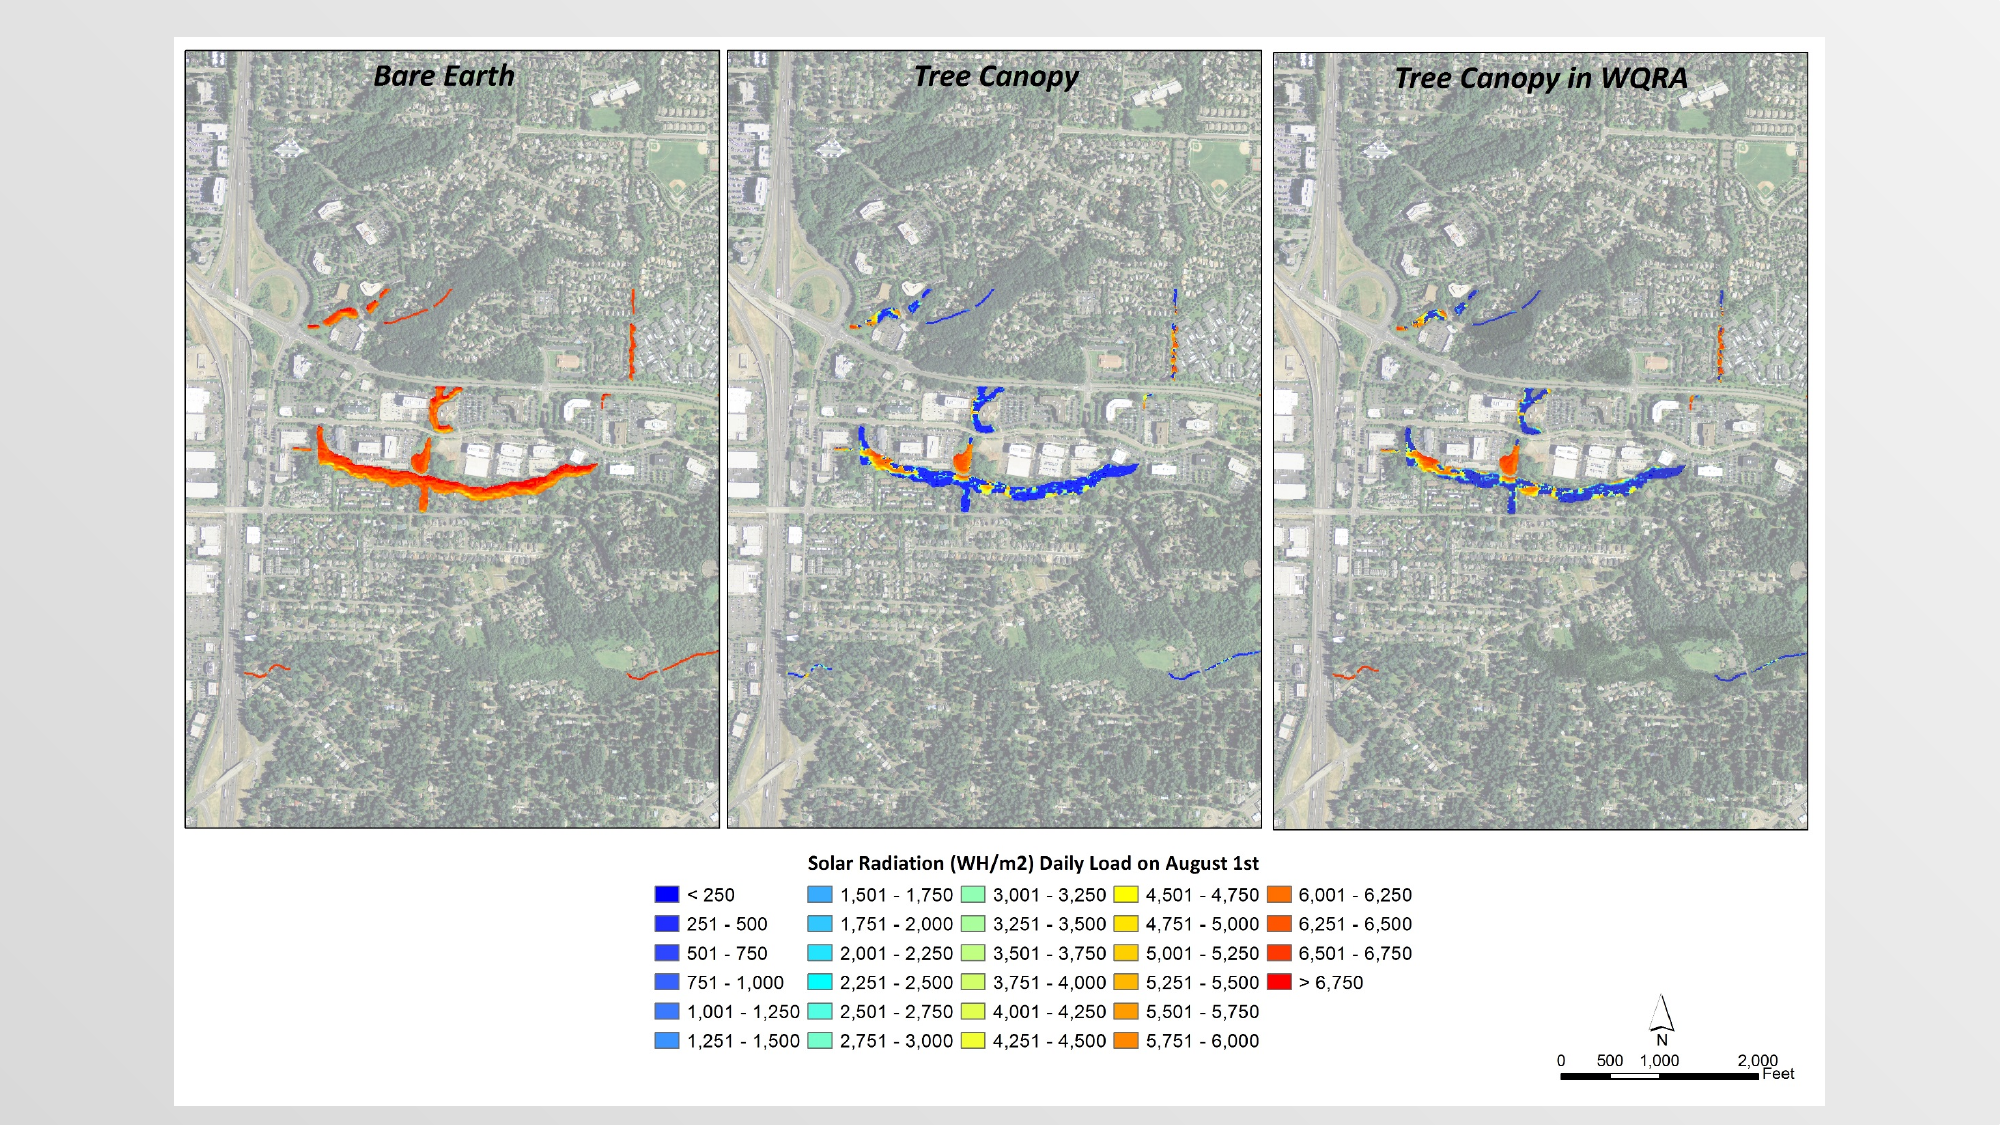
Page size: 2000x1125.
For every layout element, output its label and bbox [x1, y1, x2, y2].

picture [174, 37, 1825, 1106]
